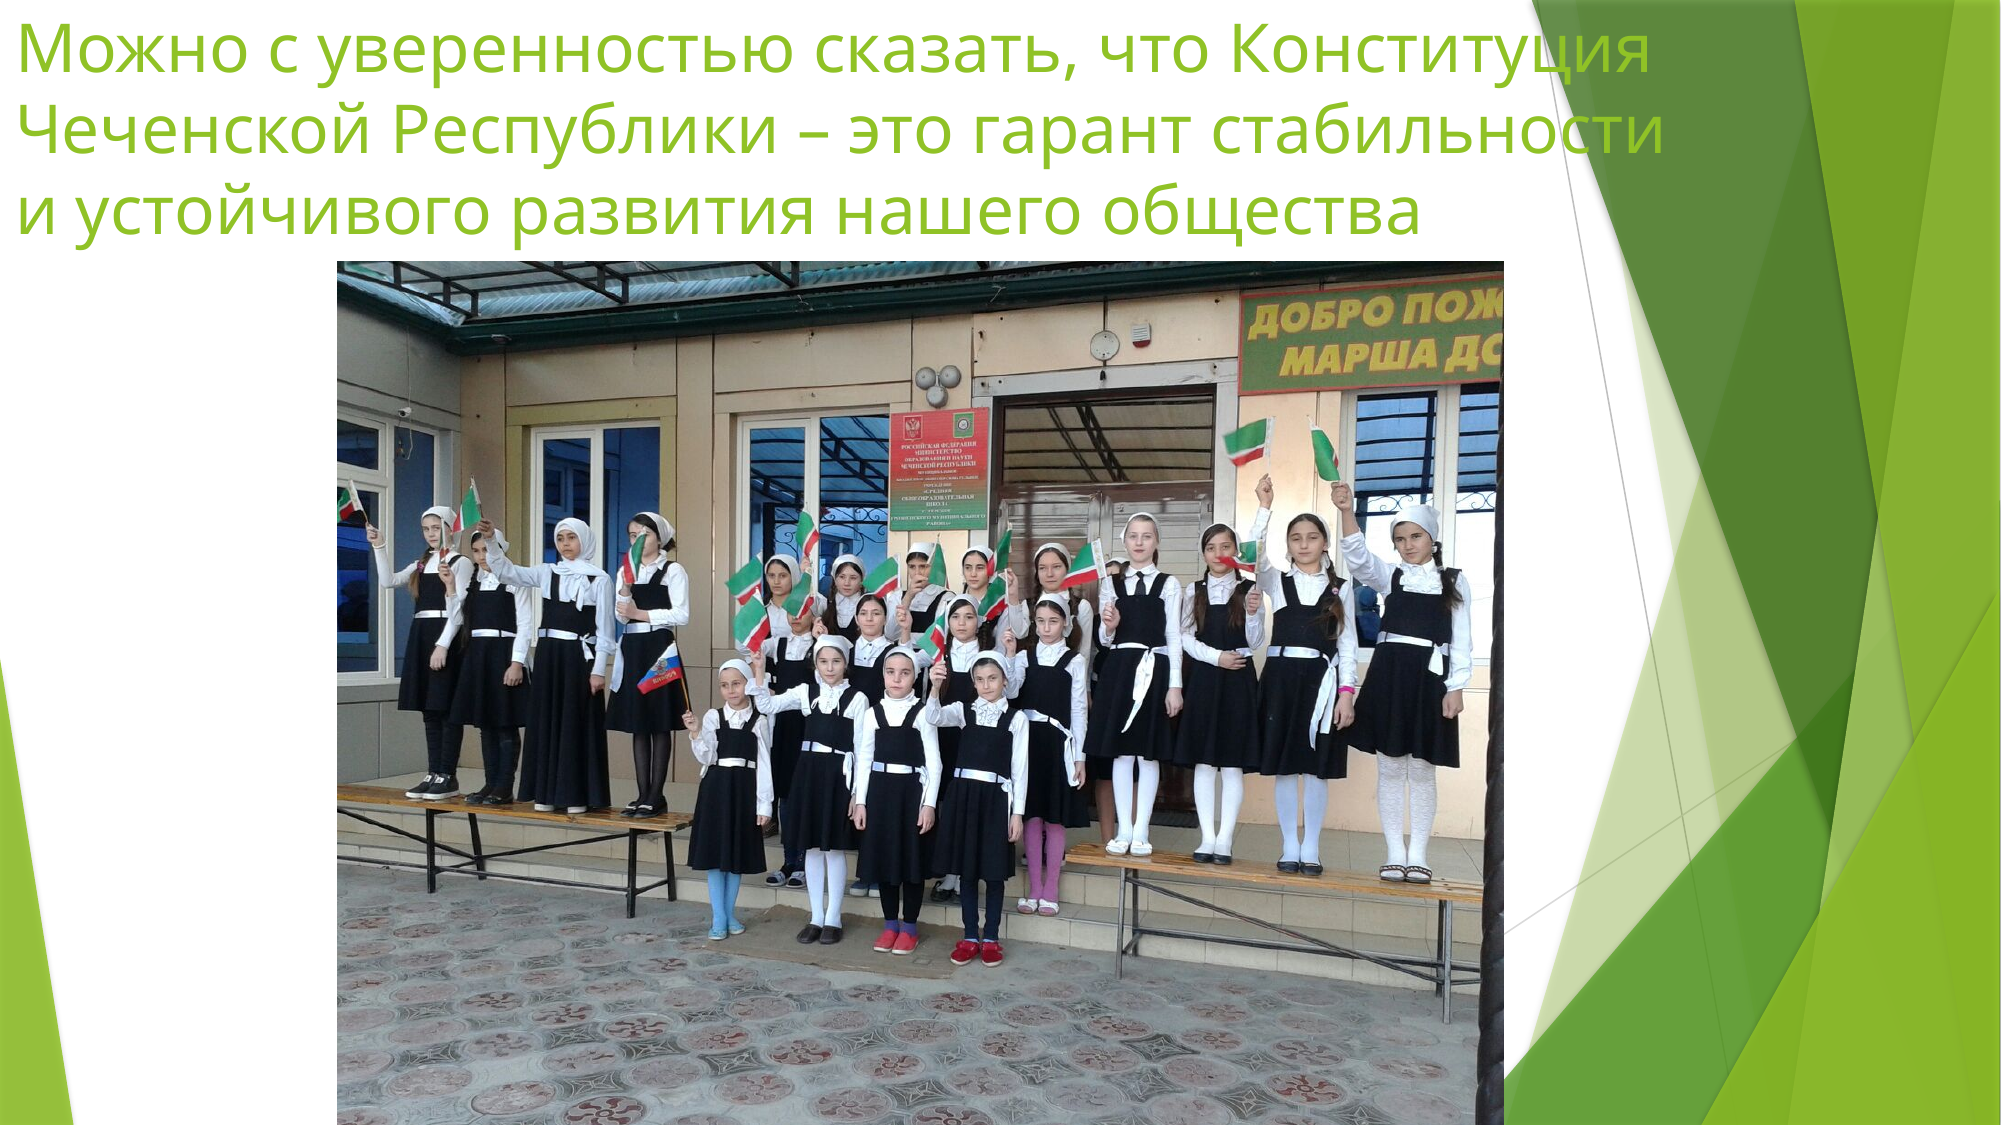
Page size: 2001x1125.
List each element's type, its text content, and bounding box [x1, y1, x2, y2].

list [336, 261, 1505, 1125]
title Можно с уверенностью сказать, что Конституция Чеченской Республики – это гарант стабильности и устойчивого развития нашего общества [0, 0, 1701, 315]
